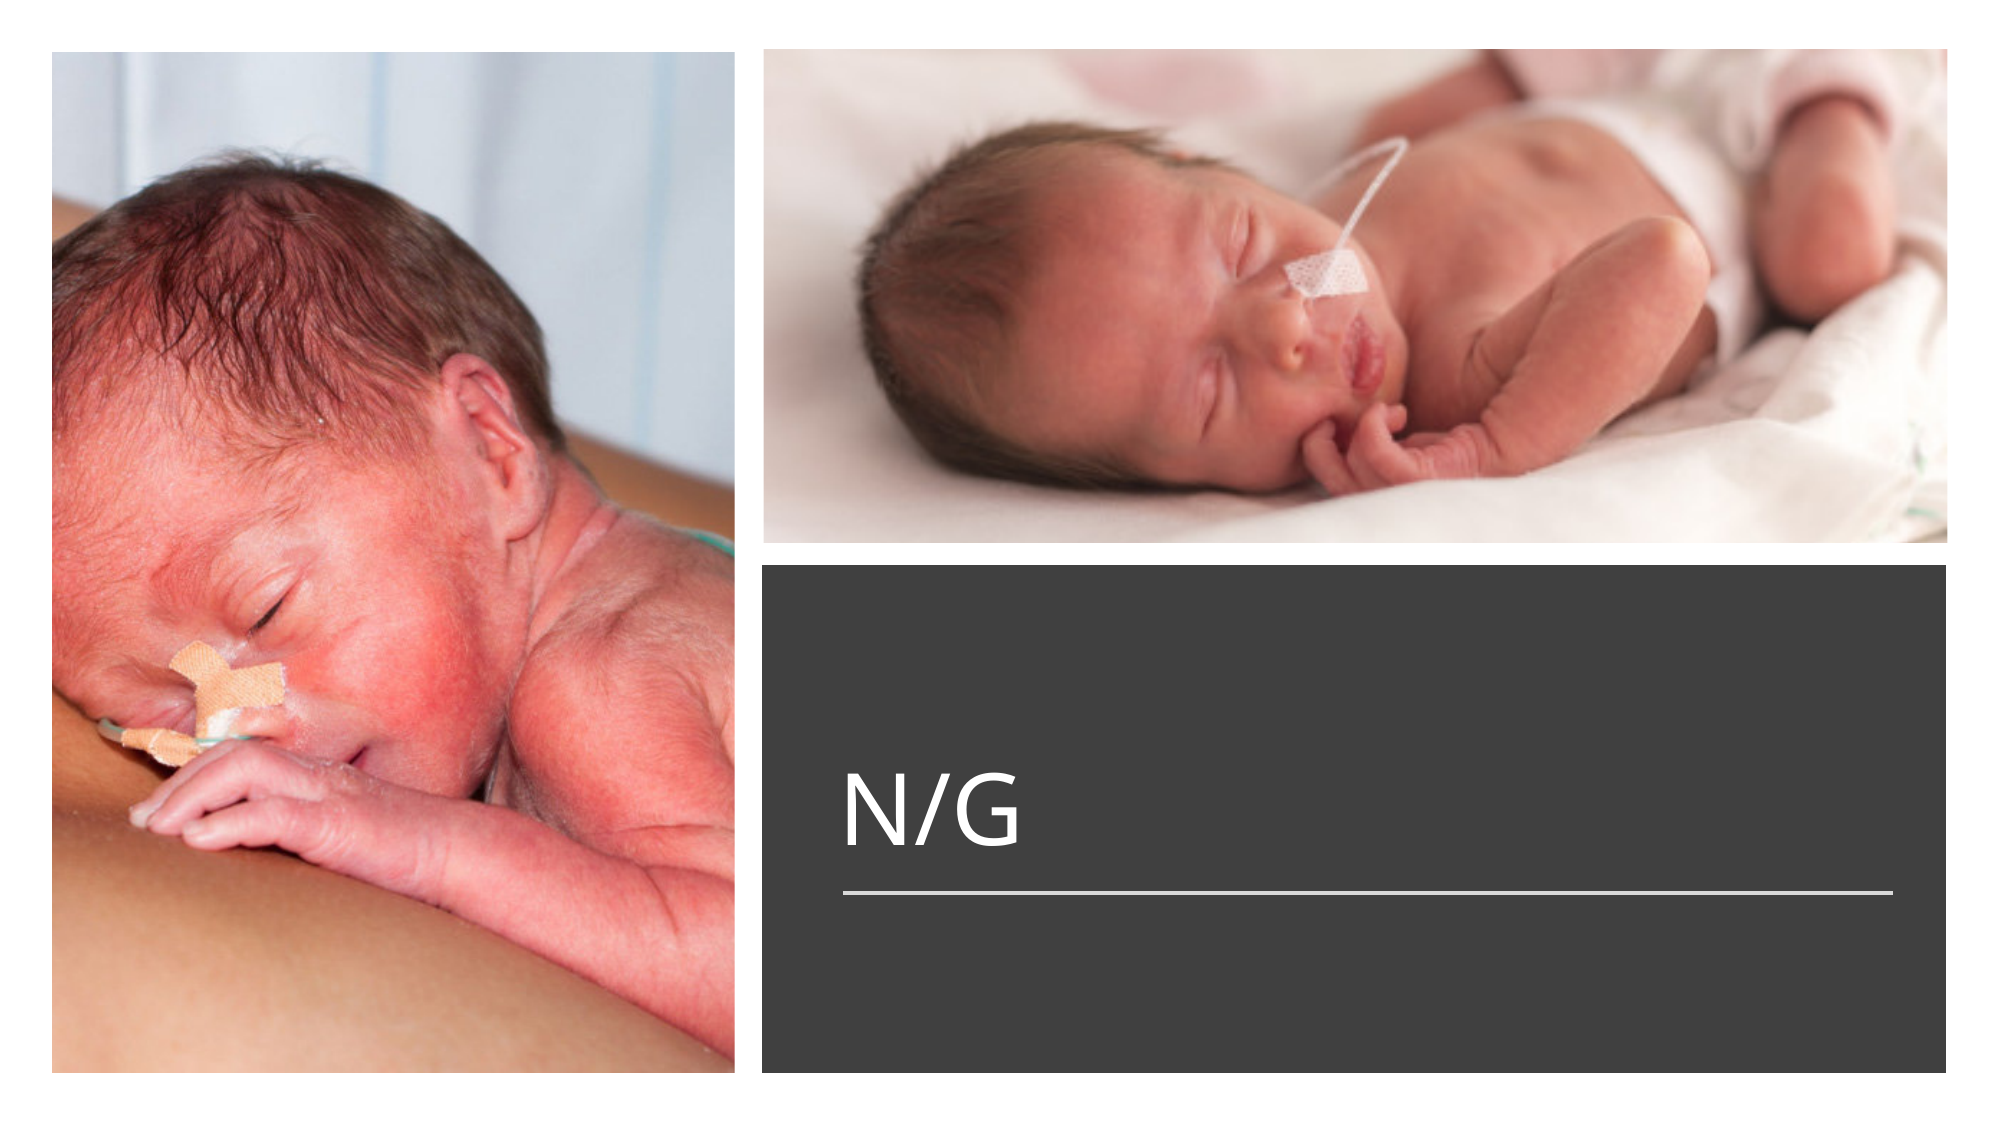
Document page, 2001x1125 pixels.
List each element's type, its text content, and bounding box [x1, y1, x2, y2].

picture [763, 49, 1948, 543]
title N/G [823, 625, 1885, 875]
picture [52, 52, 735, 1073]
text_box [771, 575, 1937, 1064]
